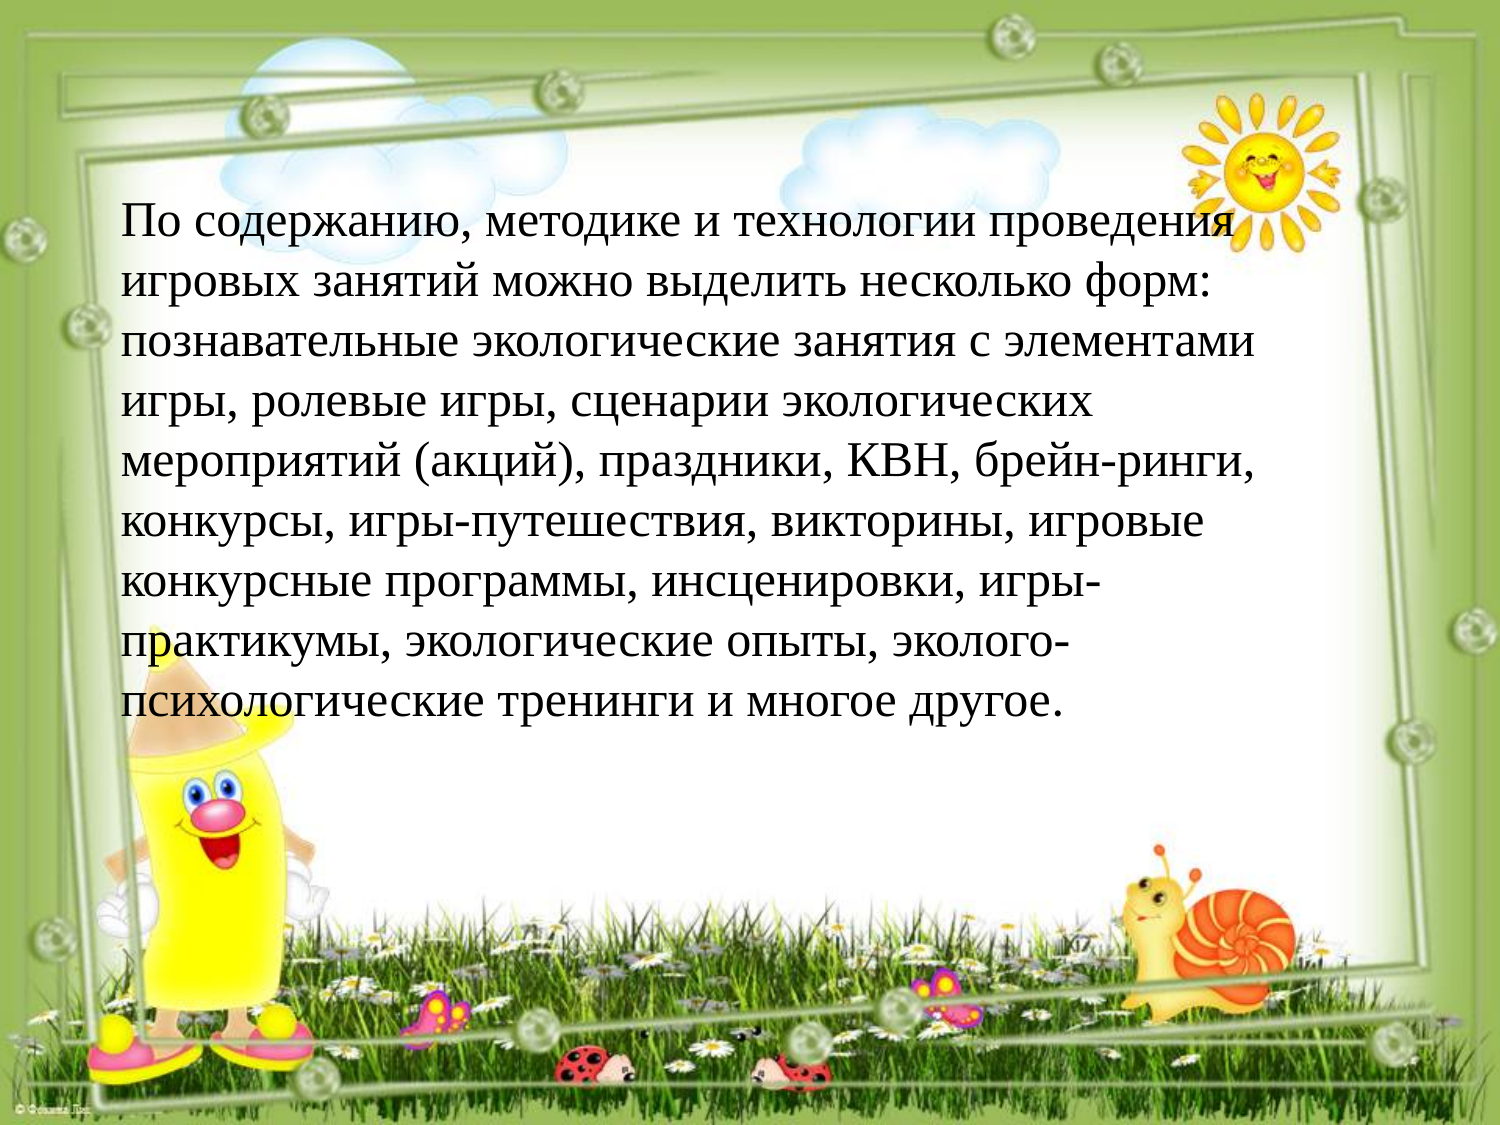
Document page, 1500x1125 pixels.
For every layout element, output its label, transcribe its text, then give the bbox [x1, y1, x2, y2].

list По содержанию, методике и технологии проведения игровых занятий можно выделить несколько форм: познавательные экологические занятия с элементами игры, ролевые игры, сценарии экологических мероприятий (акций), праздники, КВН, брейн-ринги, конкурсы, игры-путешествия, викторины, игровые конкурсные программы, инсценировки, игры-практикумы, экологические опыты, эколого-психологические тренинги и многое другое. [106, 179, 1350, 1005]
picture [0, 0, 1500, 1125]
